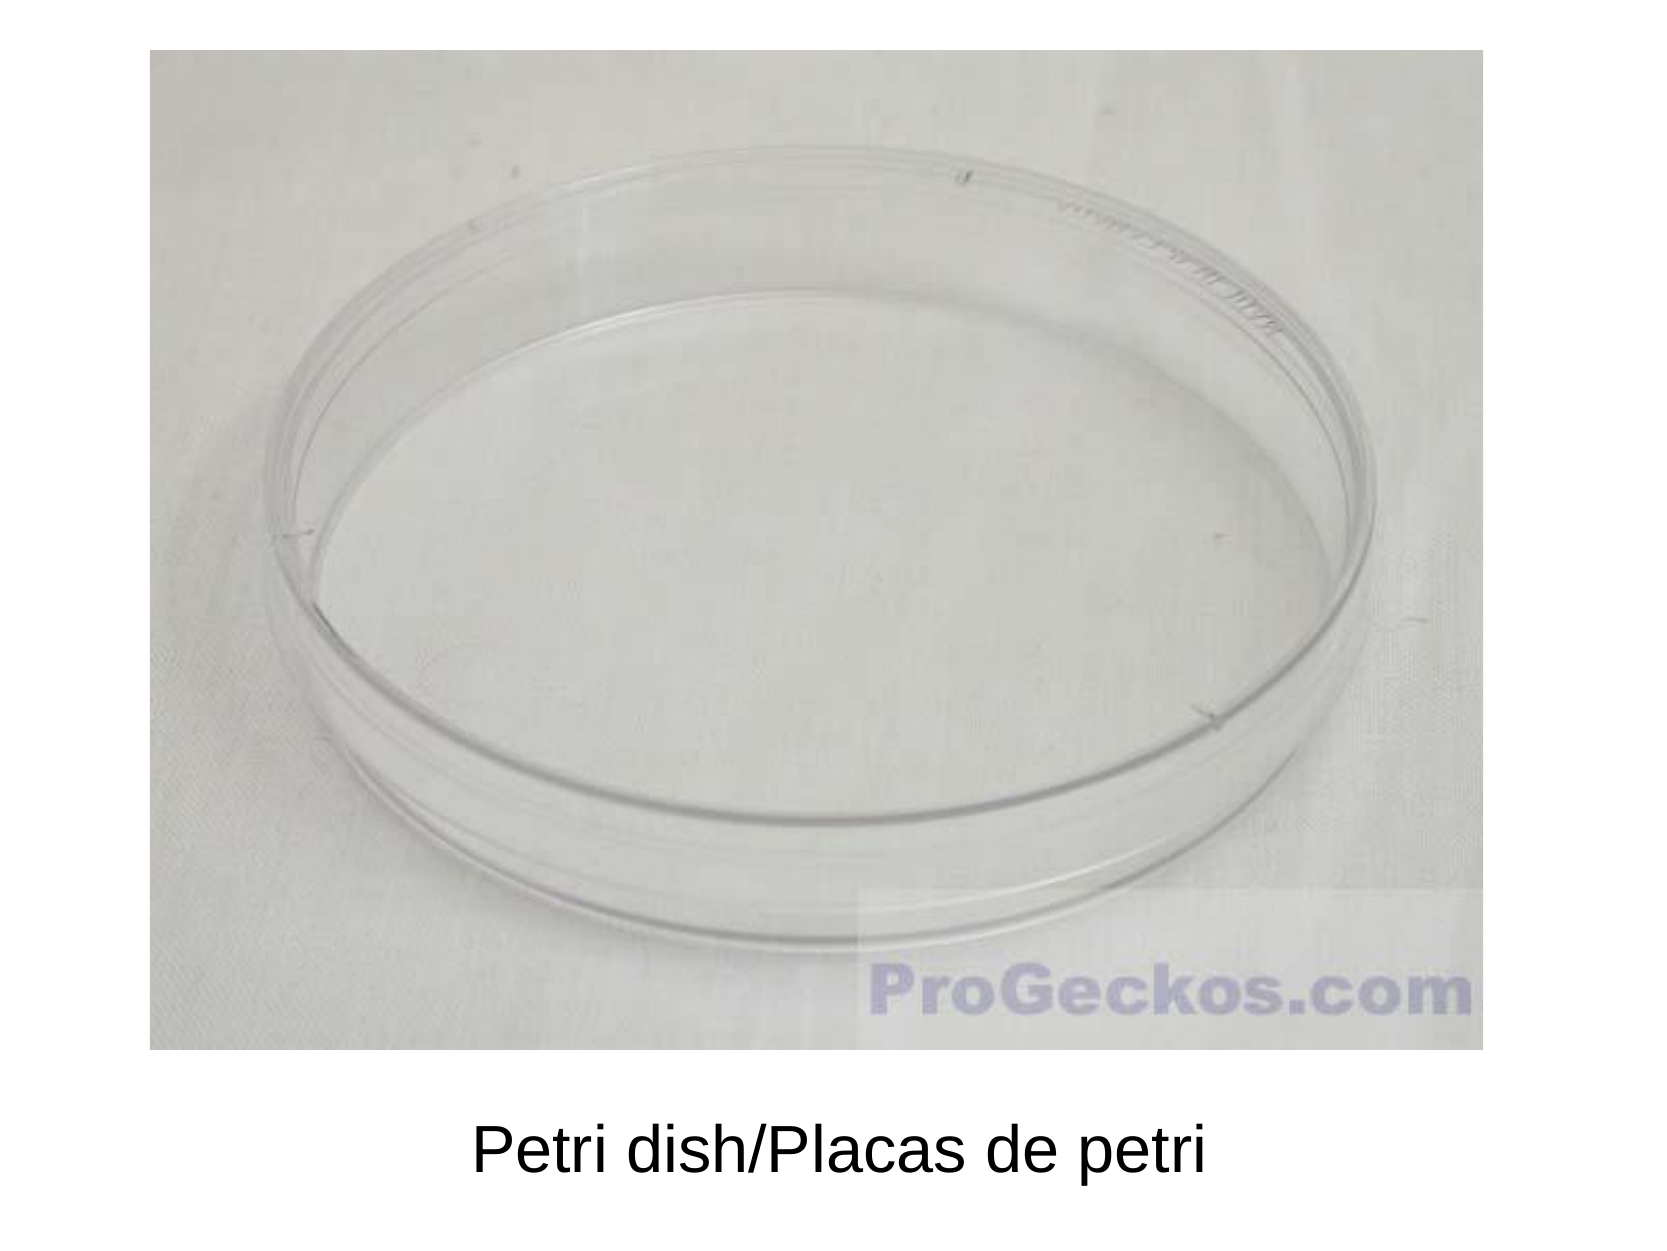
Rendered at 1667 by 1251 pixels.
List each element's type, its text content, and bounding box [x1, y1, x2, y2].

list Petri dish/Placas de petri [50, 1100, 1630, 1213]
text_box [149, 50, 1484, 1050]
